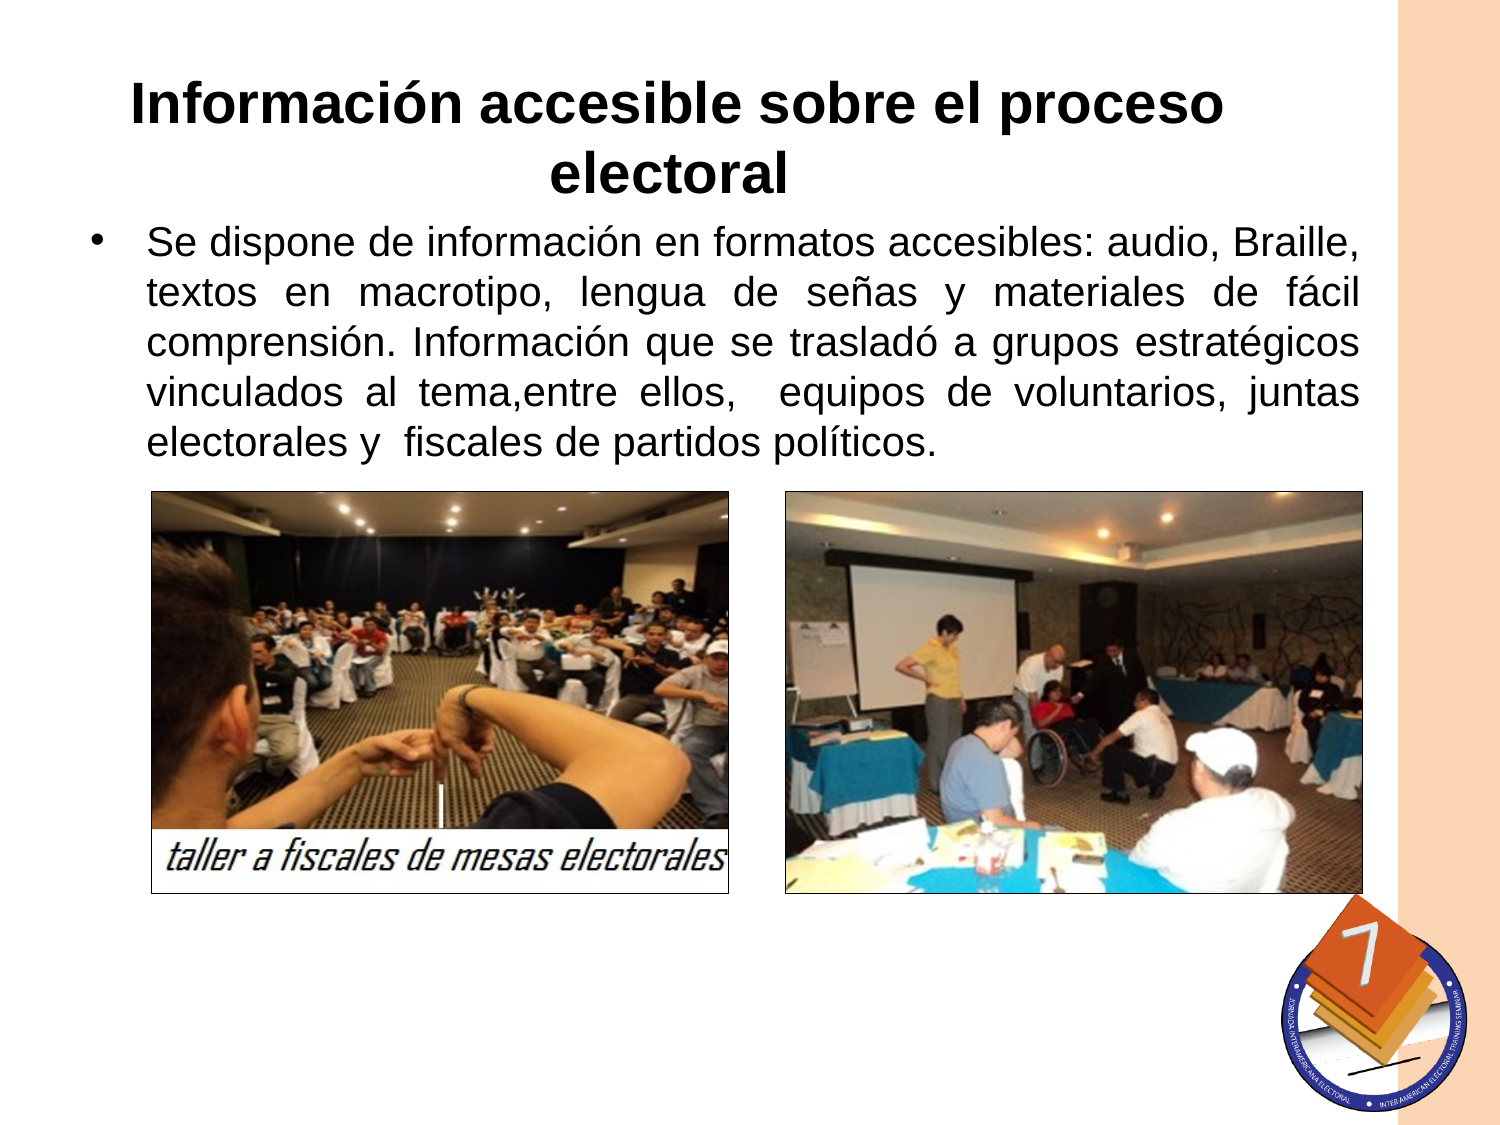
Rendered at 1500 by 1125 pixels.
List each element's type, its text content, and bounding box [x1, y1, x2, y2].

text_box Información accesible sobre el proceso electoral [75, 62, 1282, 206]
picture [151, 491, 729, 894]
picture [785, 491, 1471, 1112]
text_box [1398, 0, 1500, 1125]
text_box Se dispone de información en formatos accesibles: audio, Braille, textos en macrotipo, lengua de señas y materiales de fácil comprensión. Información que se trasladó a grupos estratégicos vinculados al tema,entre ellos, equipos de voluntarios, juntas electorales y fiscales de partidos políticos. [75, 206, 1376, 961]
